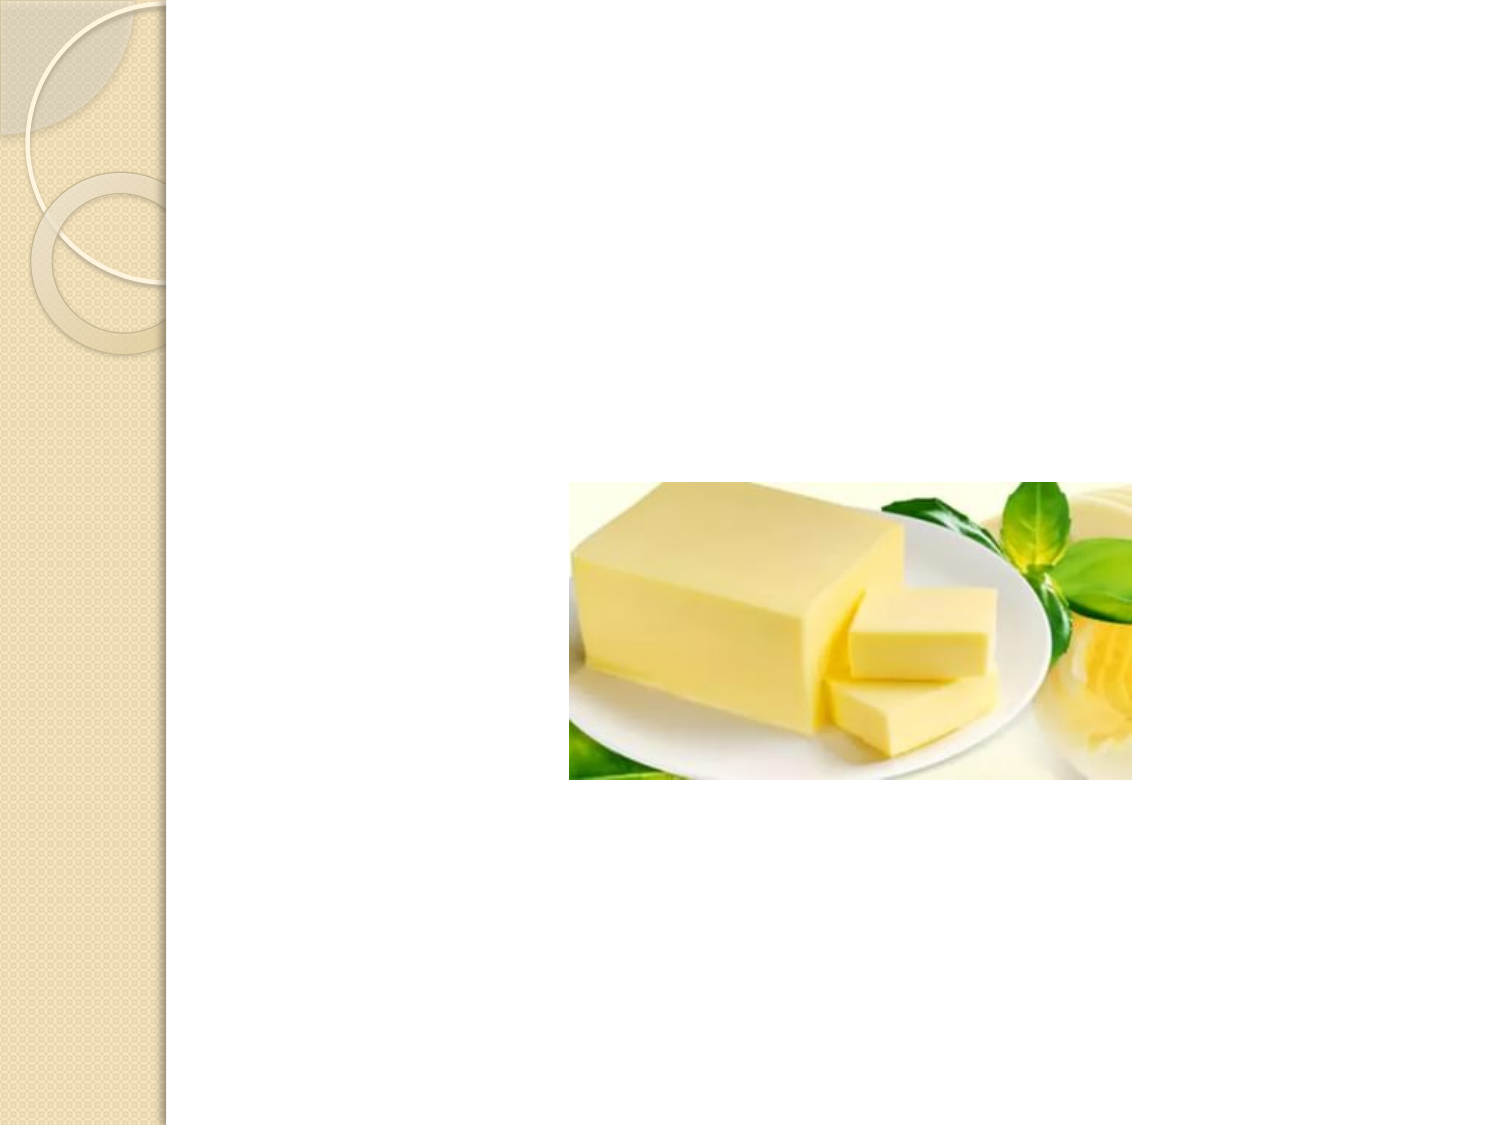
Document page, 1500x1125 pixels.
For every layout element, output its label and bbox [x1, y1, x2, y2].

list [569, 482, 1132, 780]
